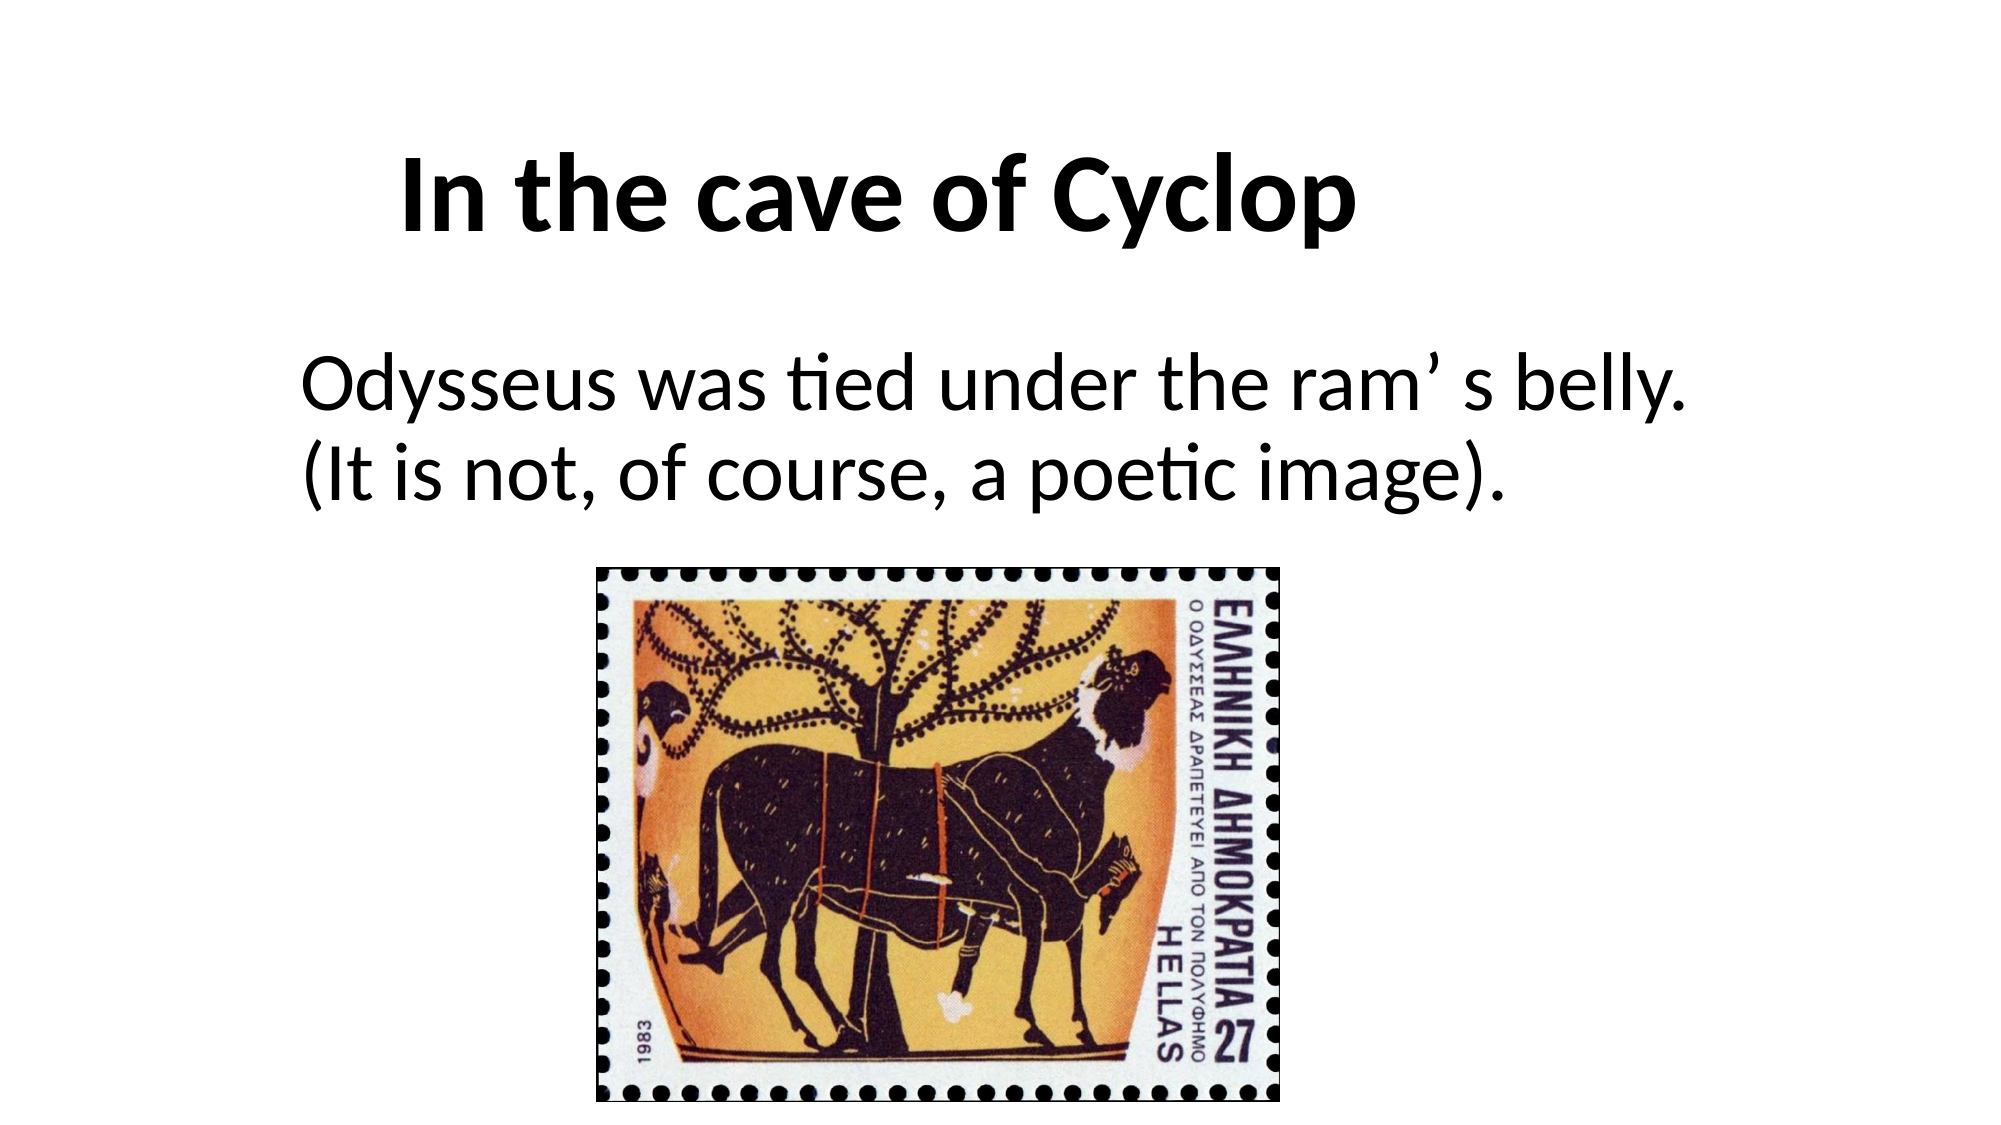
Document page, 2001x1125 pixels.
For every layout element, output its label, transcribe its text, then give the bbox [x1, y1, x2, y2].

picture [596, 567, 1280, 1102]
list Odysseus was tied under the ram’ s belly. (It is not, of course, a poetic image). [134, 330, 1849, 539]
text_box In the cave of Cyclop [384, 111, 1492, 262]
